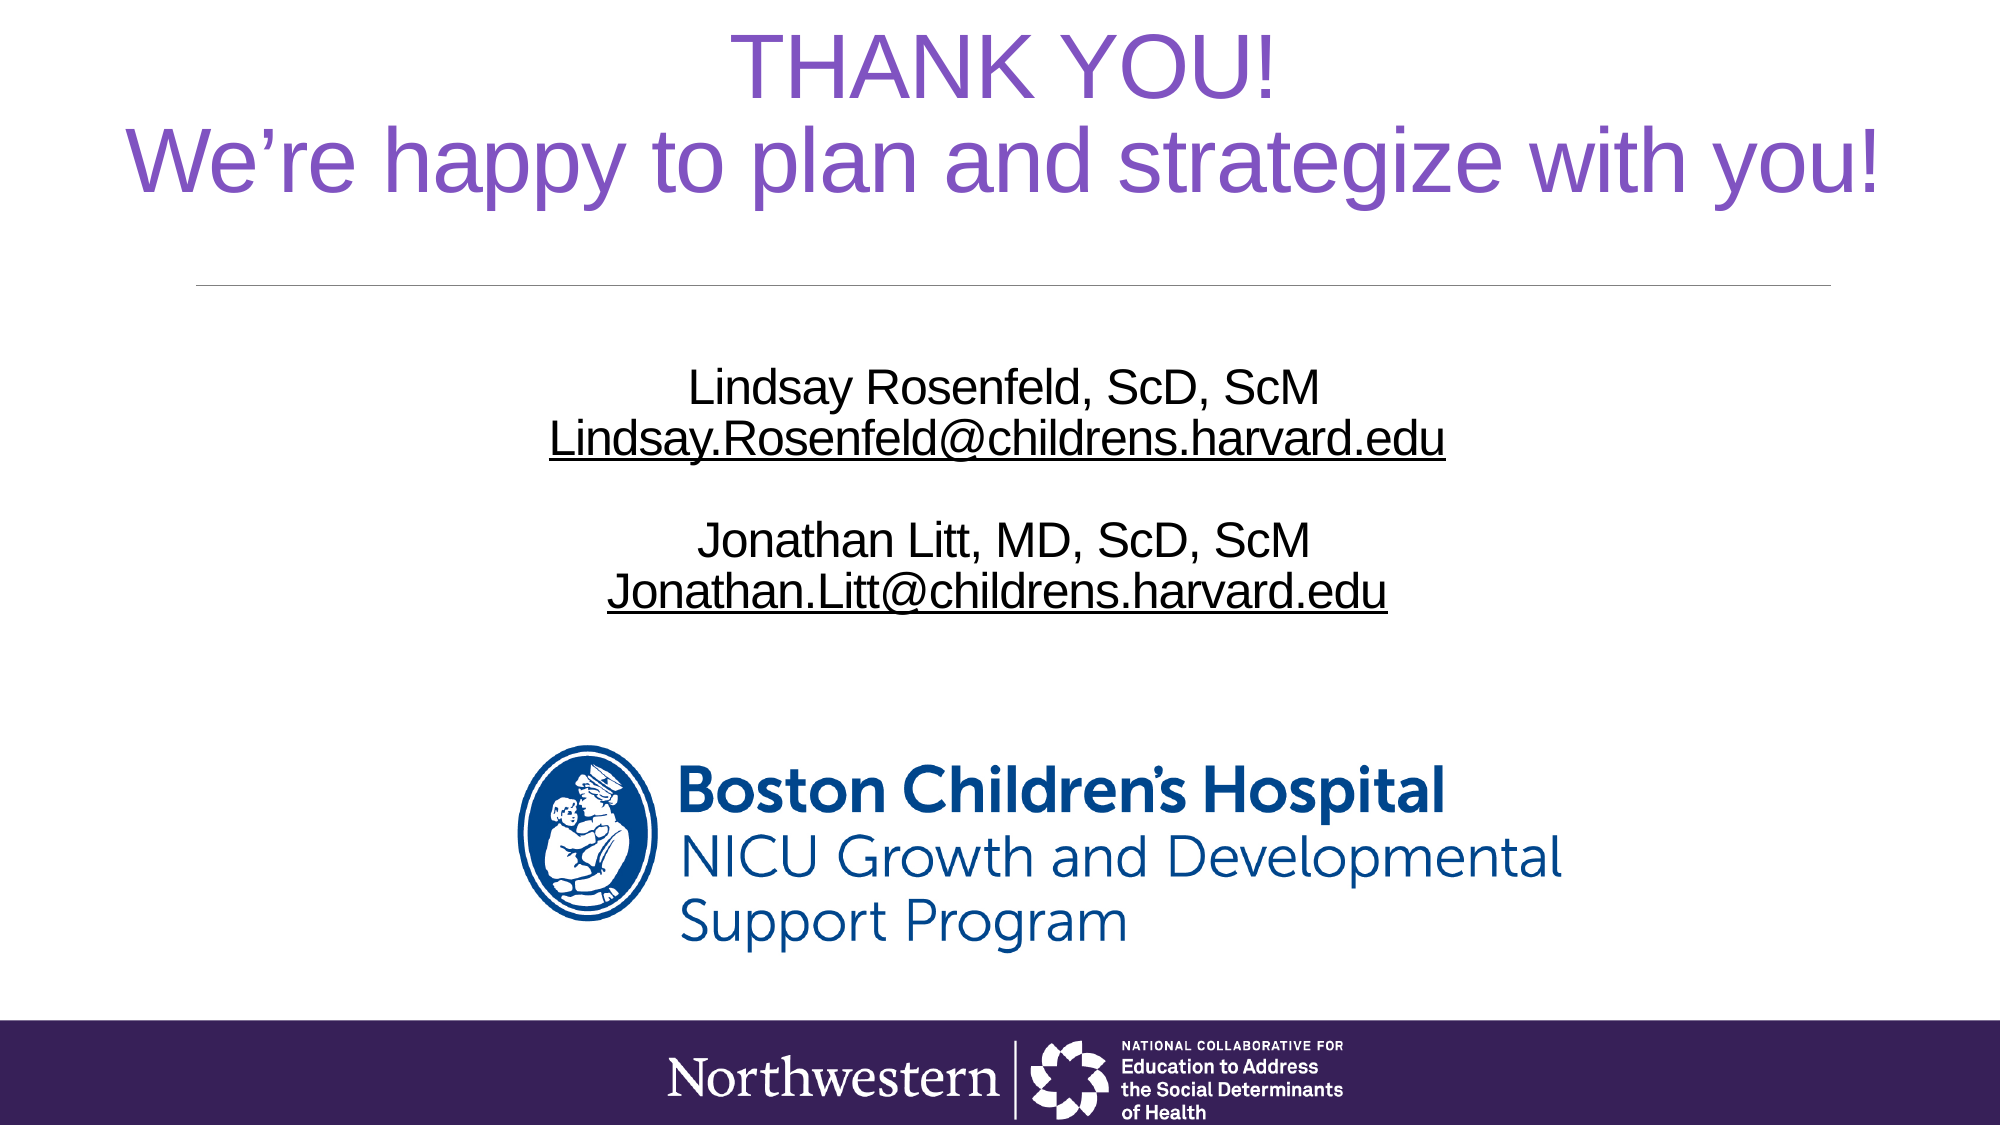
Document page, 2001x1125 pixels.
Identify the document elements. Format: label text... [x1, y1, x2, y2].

picture [513, 732, 1573, 959]
title THANK YOU! We’re happy to plan and strategize with you! Lindsay Rosenfeld, ScD, ScM Lindsay.Rosenfeld@childrens.harvard.edu Jonathan Litt, MD, ScD, ScM Jonathan.Litt@childrens.harvard.edu [70, 279, 1931, 686]
picture [667, 1040, 1343, 1120]
